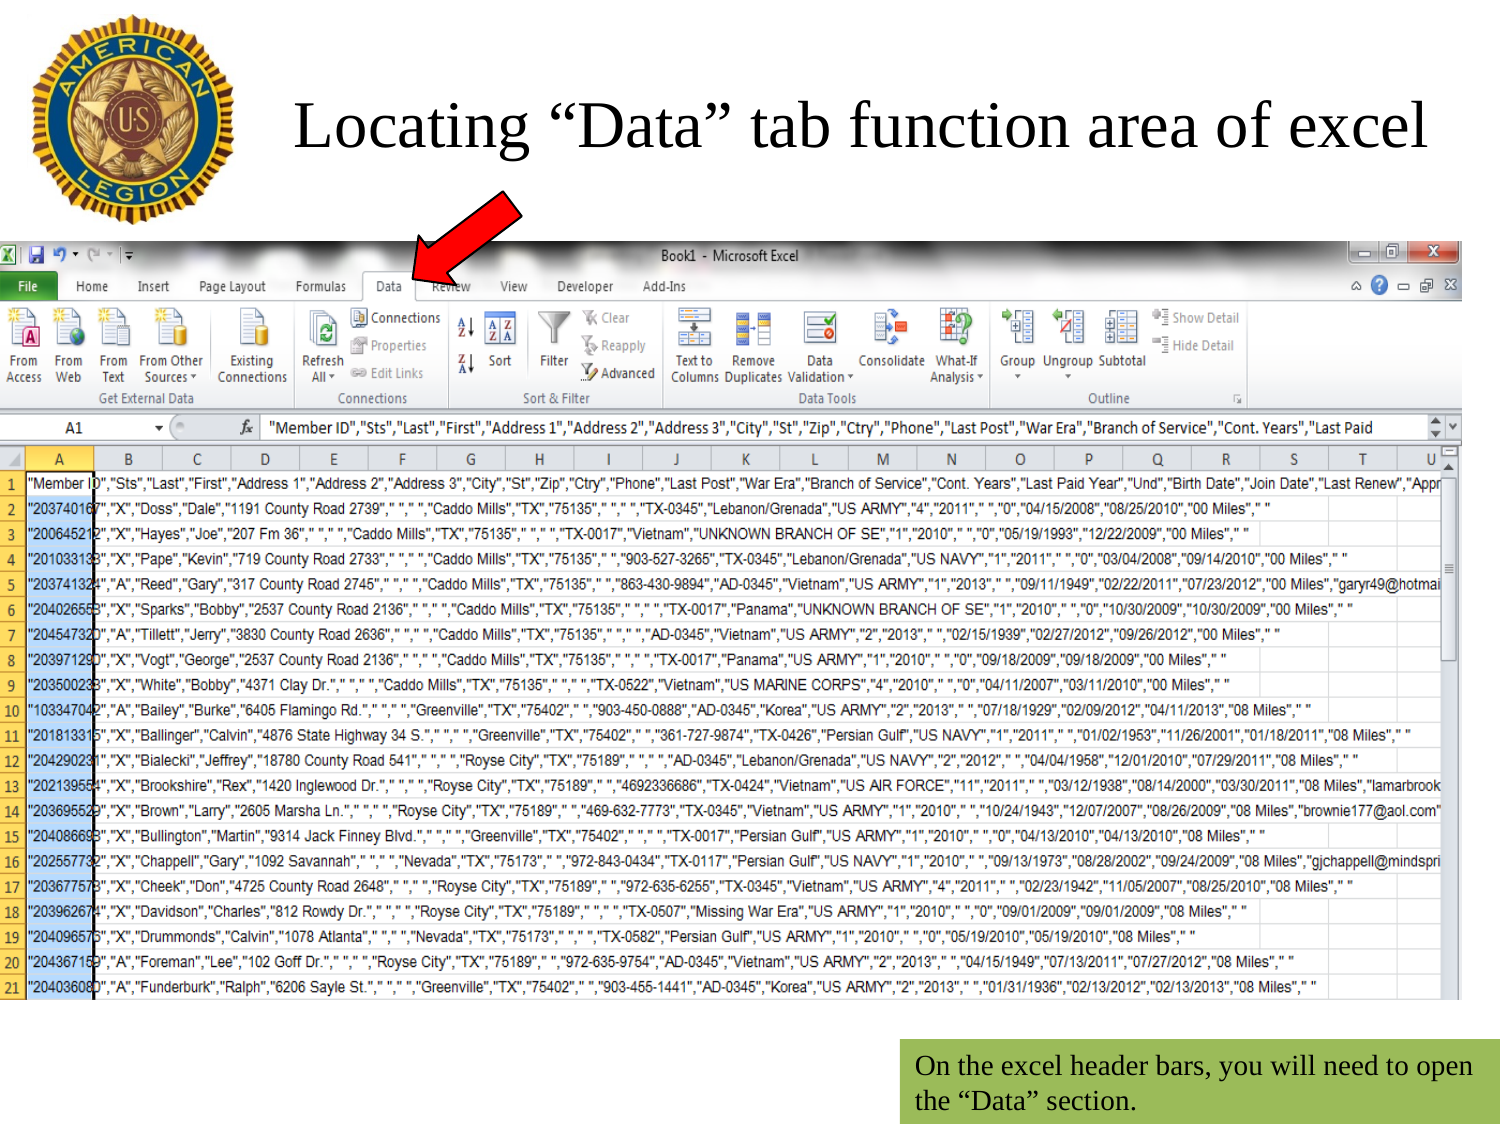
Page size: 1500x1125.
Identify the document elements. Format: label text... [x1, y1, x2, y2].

text_box On the excel header bars, you will need to open the “Data” section. [899, 1039, 1500, 1124]
title Locating “Data” tab function area of excel [225, 0, 1500, 242]
picture [0, 241, 1462, 1001]
picture [27, 14, 238, 226]
text_box [416, 233, 425, 239]
text_box [436, 189, 524, 239]
